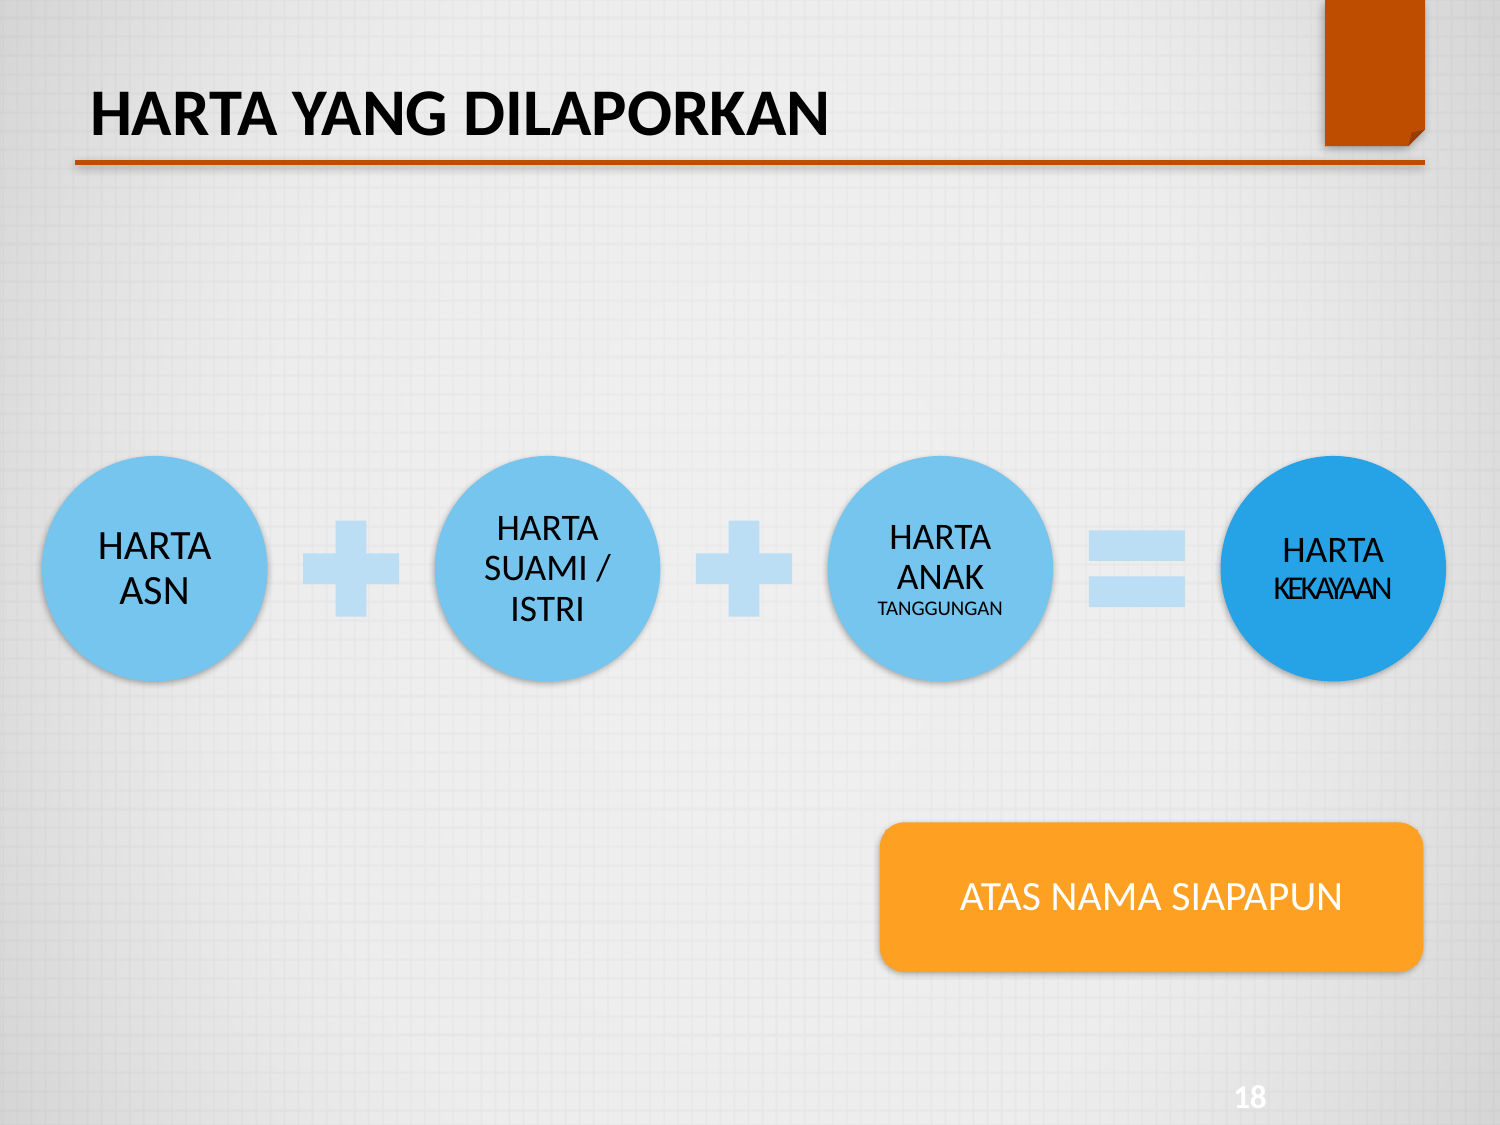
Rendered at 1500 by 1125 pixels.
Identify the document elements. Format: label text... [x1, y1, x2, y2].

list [41, 262, 1448, 876]
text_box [879, 822, 1424, 973]
title HARTA YANG DILAPORKAN [75, 62, 1163, 155]
picture [0, 0, 1500, 1125]
slide_number 18 [1074, 1074, 1425, 1116]
